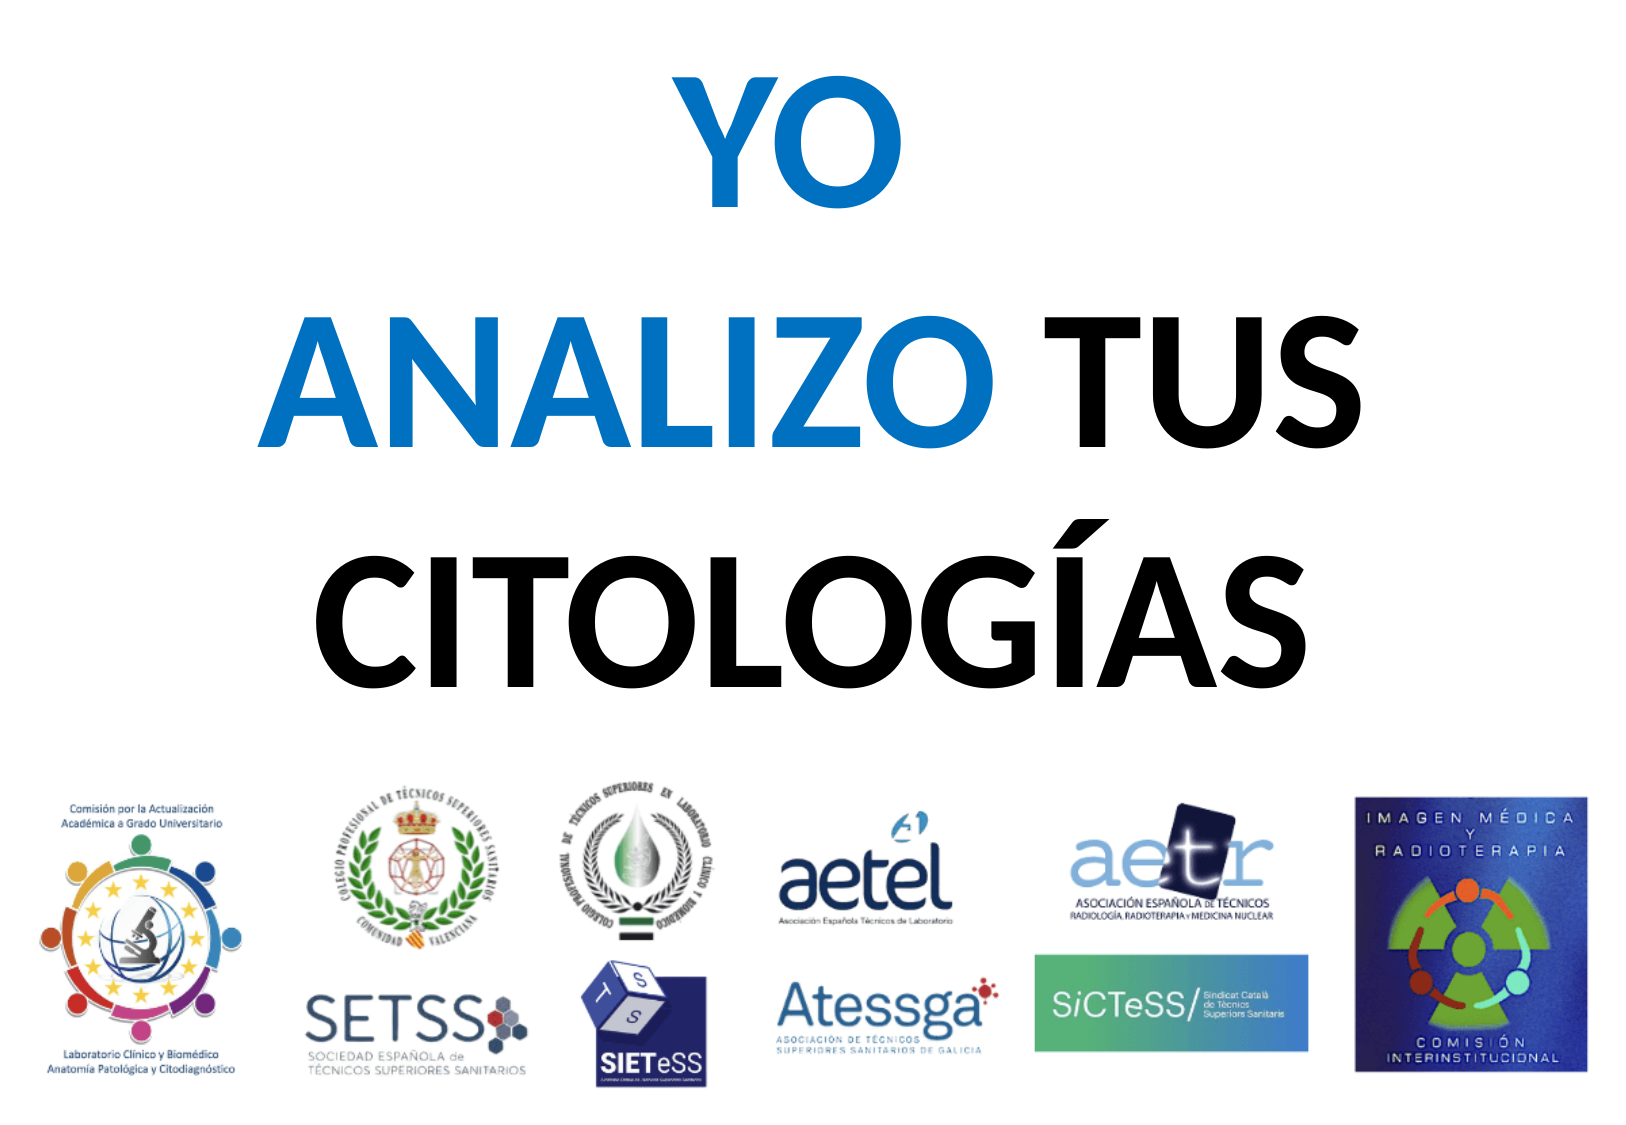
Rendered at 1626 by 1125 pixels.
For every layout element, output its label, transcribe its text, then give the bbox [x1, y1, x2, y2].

text_box YO ANALIZO TUS CITOLOGÍAS [0, 0, 1625, 734]
picture [0, 734, 1625, 1125]
